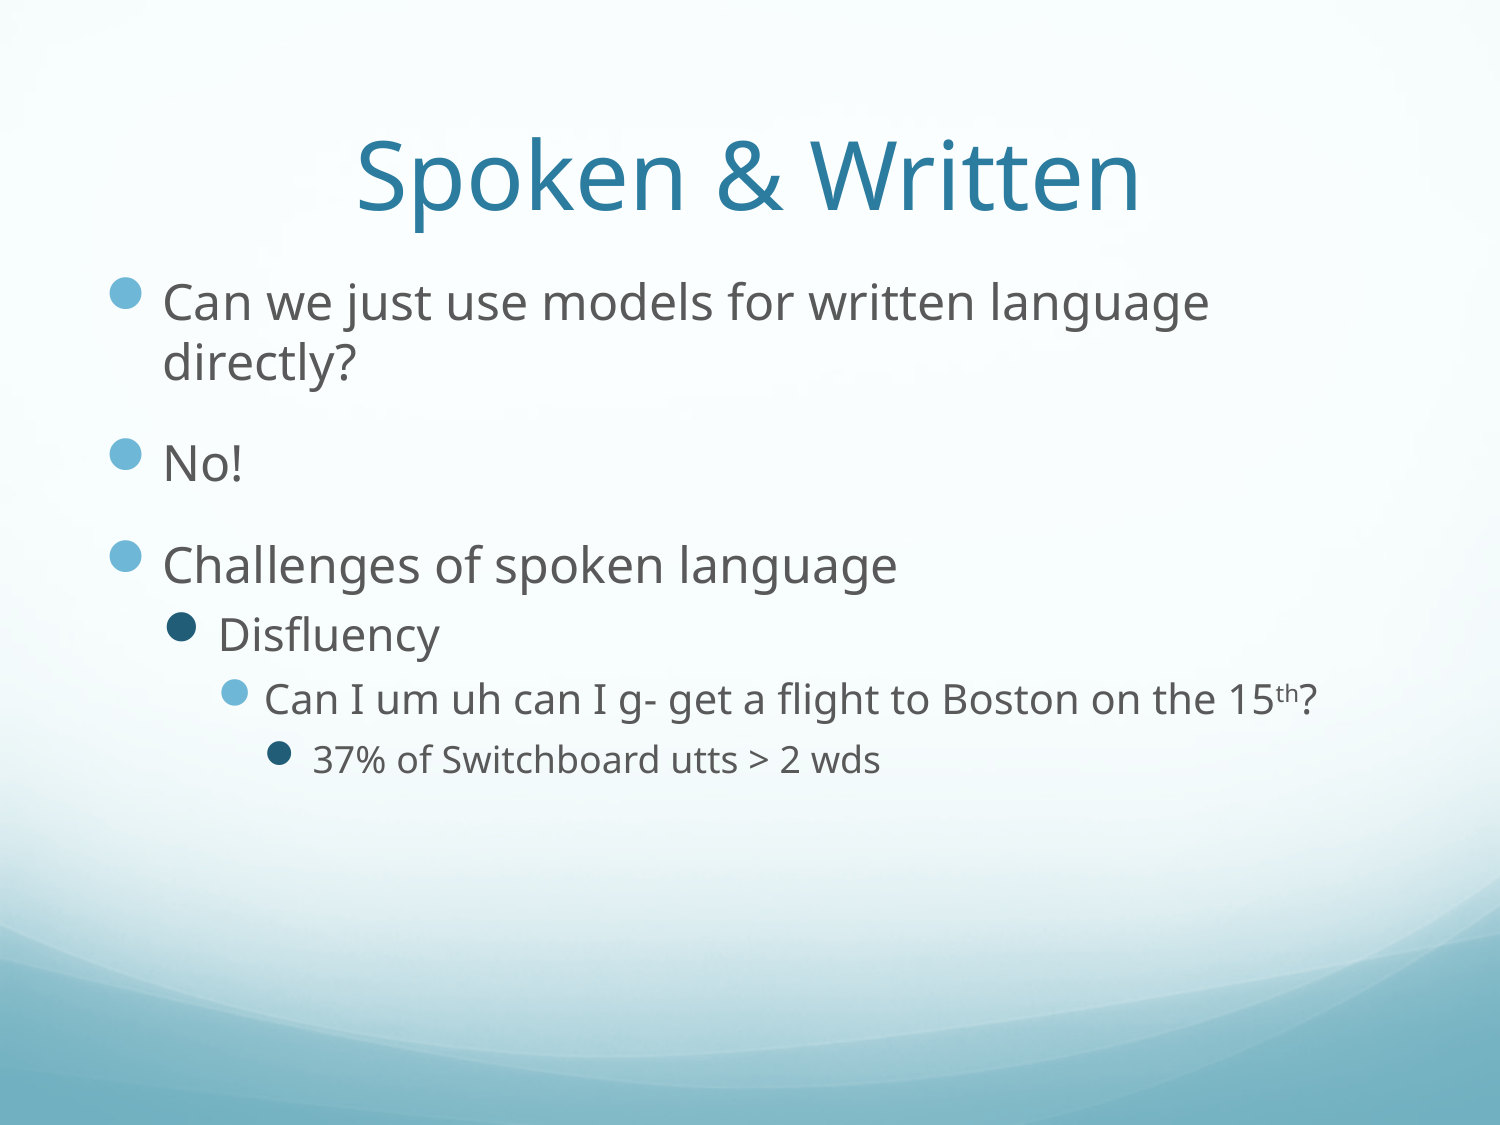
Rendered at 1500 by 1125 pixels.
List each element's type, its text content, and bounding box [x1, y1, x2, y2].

title Spoken & Written [90, 17, 1410, 237]
list Can we just use models for written language directly? No! Challenges of spoken language Disfluency Can I um uh can I g- get a flight to Boston on the 15th? 37% of Switchboard utts > 2 wds [90, 262, 1410, 975]
